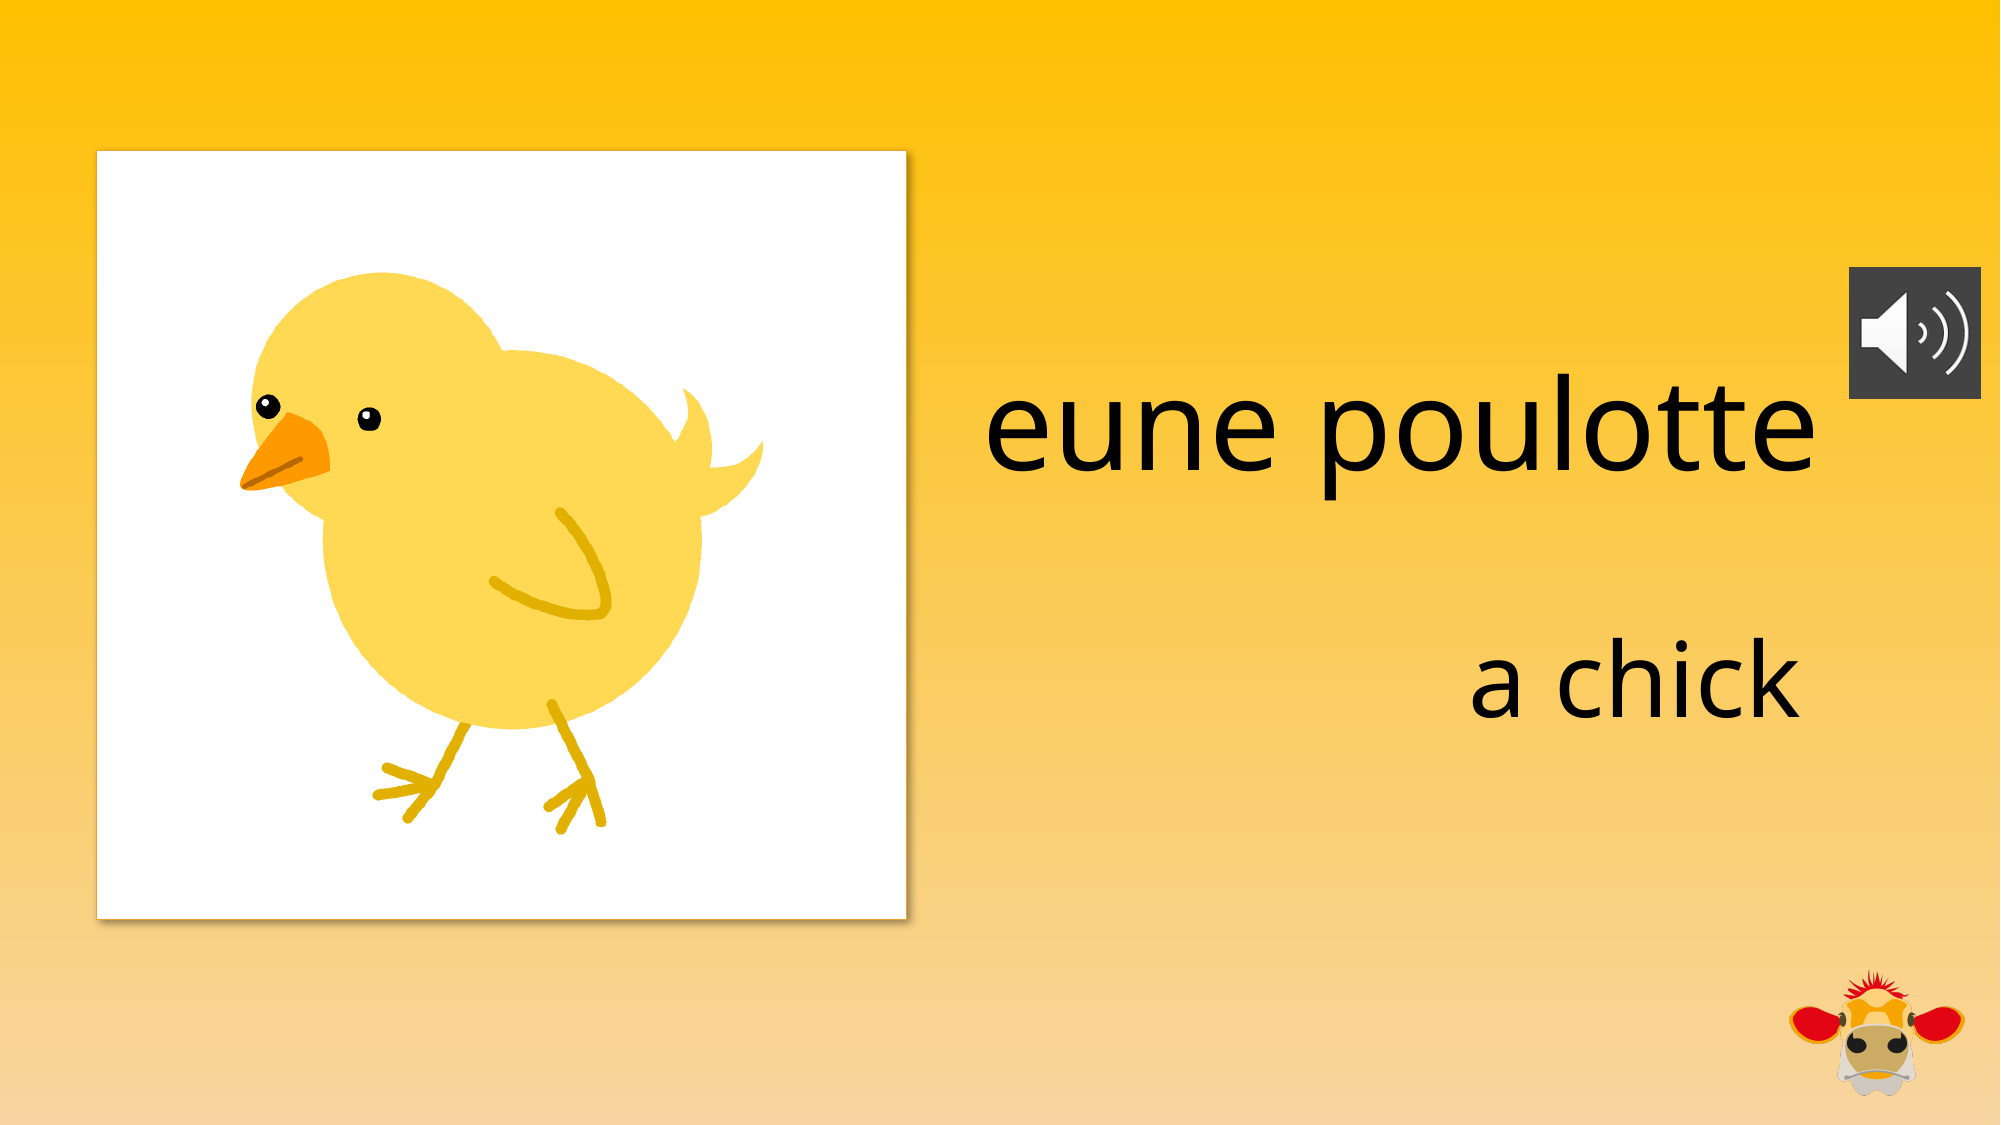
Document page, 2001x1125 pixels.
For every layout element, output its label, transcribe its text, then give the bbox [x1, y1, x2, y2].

picture [1848, 266, 1982, 400]
picture [1754, 941, 2000, 1125]
text_box eune poulotte [967, 353, 1942, 580]
picture [96, 150, 907, 920]
text_box a chick [1454, 620, 1915, 788]
